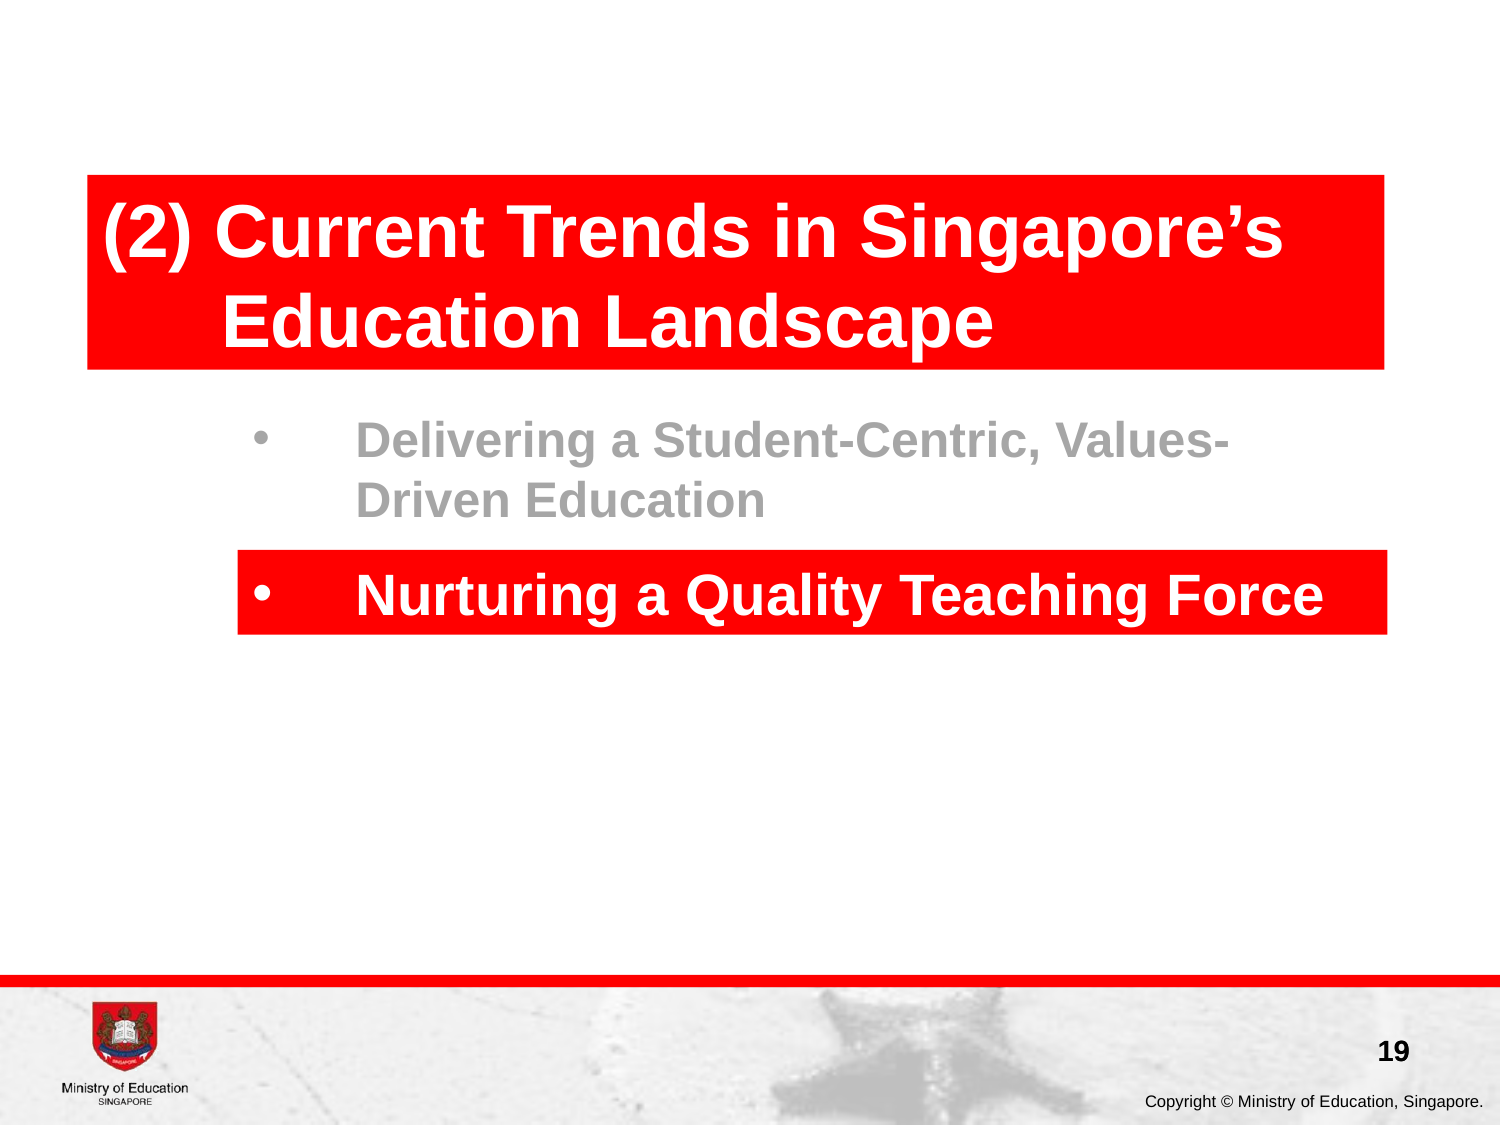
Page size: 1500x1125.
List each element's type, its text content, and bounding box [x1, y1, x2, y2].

text_box Nurturing a Quality Teaching Force [237, 549, 1388, 635]
text_box Delivering a Student-Centric, Values-Driven Education [237, 399, 1388, 535]
text_box 19 [1074, 1024, 1425, 1103]
text_box (2) Current Trends in Singapore’s Education Landscape [87, 174, 1385, 370]
picture [62, 1001, 188, 1105]
